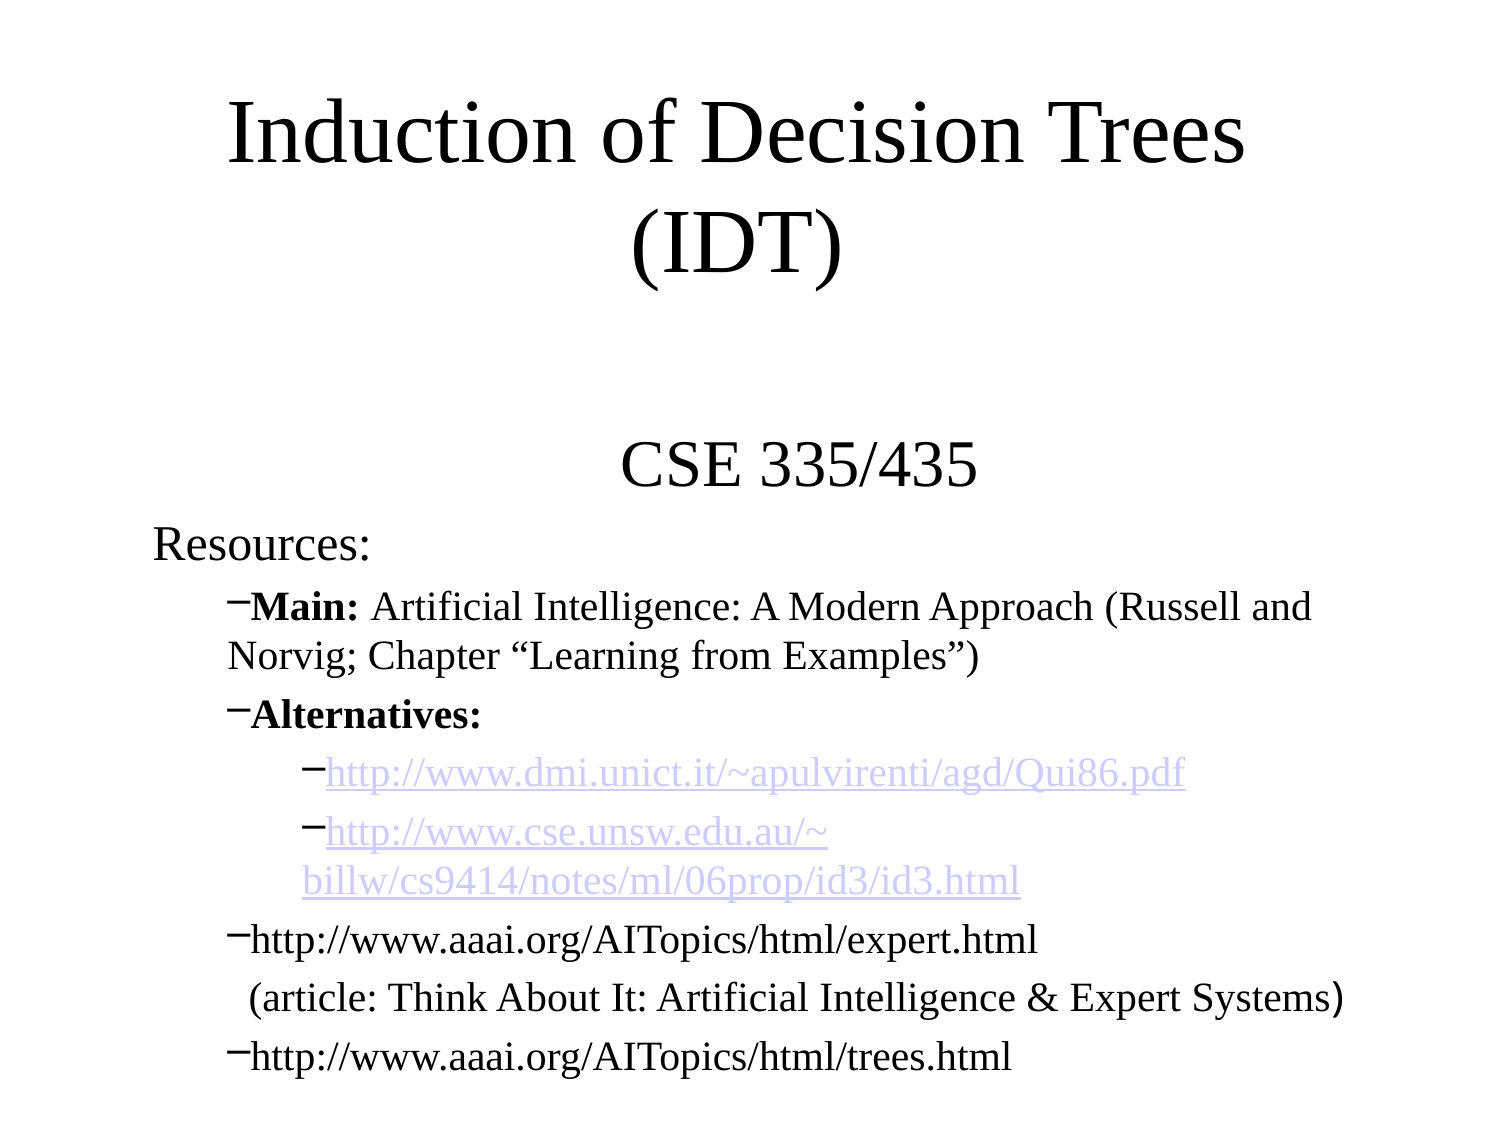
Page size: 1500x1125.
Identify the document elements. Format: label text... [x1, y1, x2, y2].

subtitle CSE 335/435 Resources: Main: Artificial Intelligence: A Modern Approach (Russell and Norvig; Chapter “Learning from Examples”) Alternatives: http://www.dmi.unict.it/~apulvirenti/agd/Qui86.pdf http://www.cse.unsw.edu.au/~billw/cs9414/notes/ml/06prop/id3/id3.html http://www.aaai.org/AITopics/html/expert.html (article: Think About It: Artificial Intelligence & Expert Systems) http://www.aaai.org/AITopics/html/trees.html [137, 412, 1463, 800]
title Induction of Decision Trees (IDT) [99, 87, 1375, 275]
